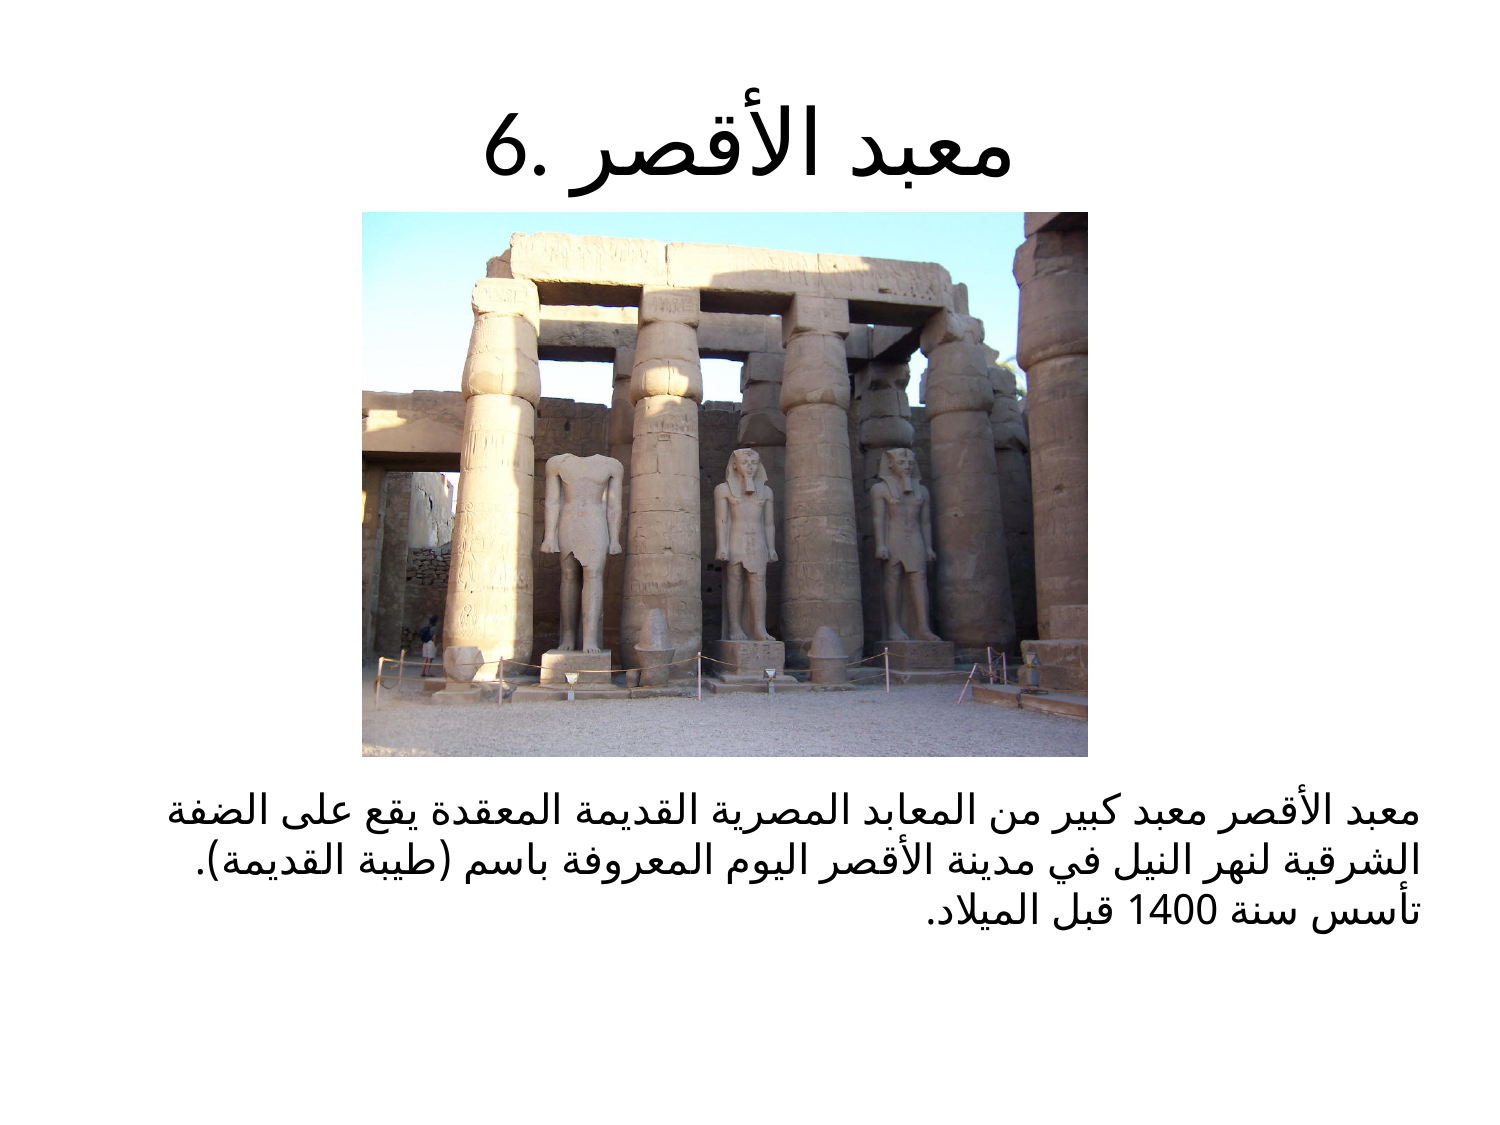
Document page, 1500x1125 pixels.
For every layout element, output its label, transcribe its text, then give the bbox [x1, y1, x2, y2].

picture [362, 212, 1088, 757]
title 6. معبد الأقصر [75, 45, 1425, 233]
list معبد الأقصر معبد كبير من المعابد المصرية القديمة المعقدة يقع على الضفة الشرقية لنهر النيل في مدينة الأقصر اليوم المعروفة باسم (طيبة القديمة). تأسس سنة 1400 قبل الميلاد. [75, 774, 1438, 1005]
